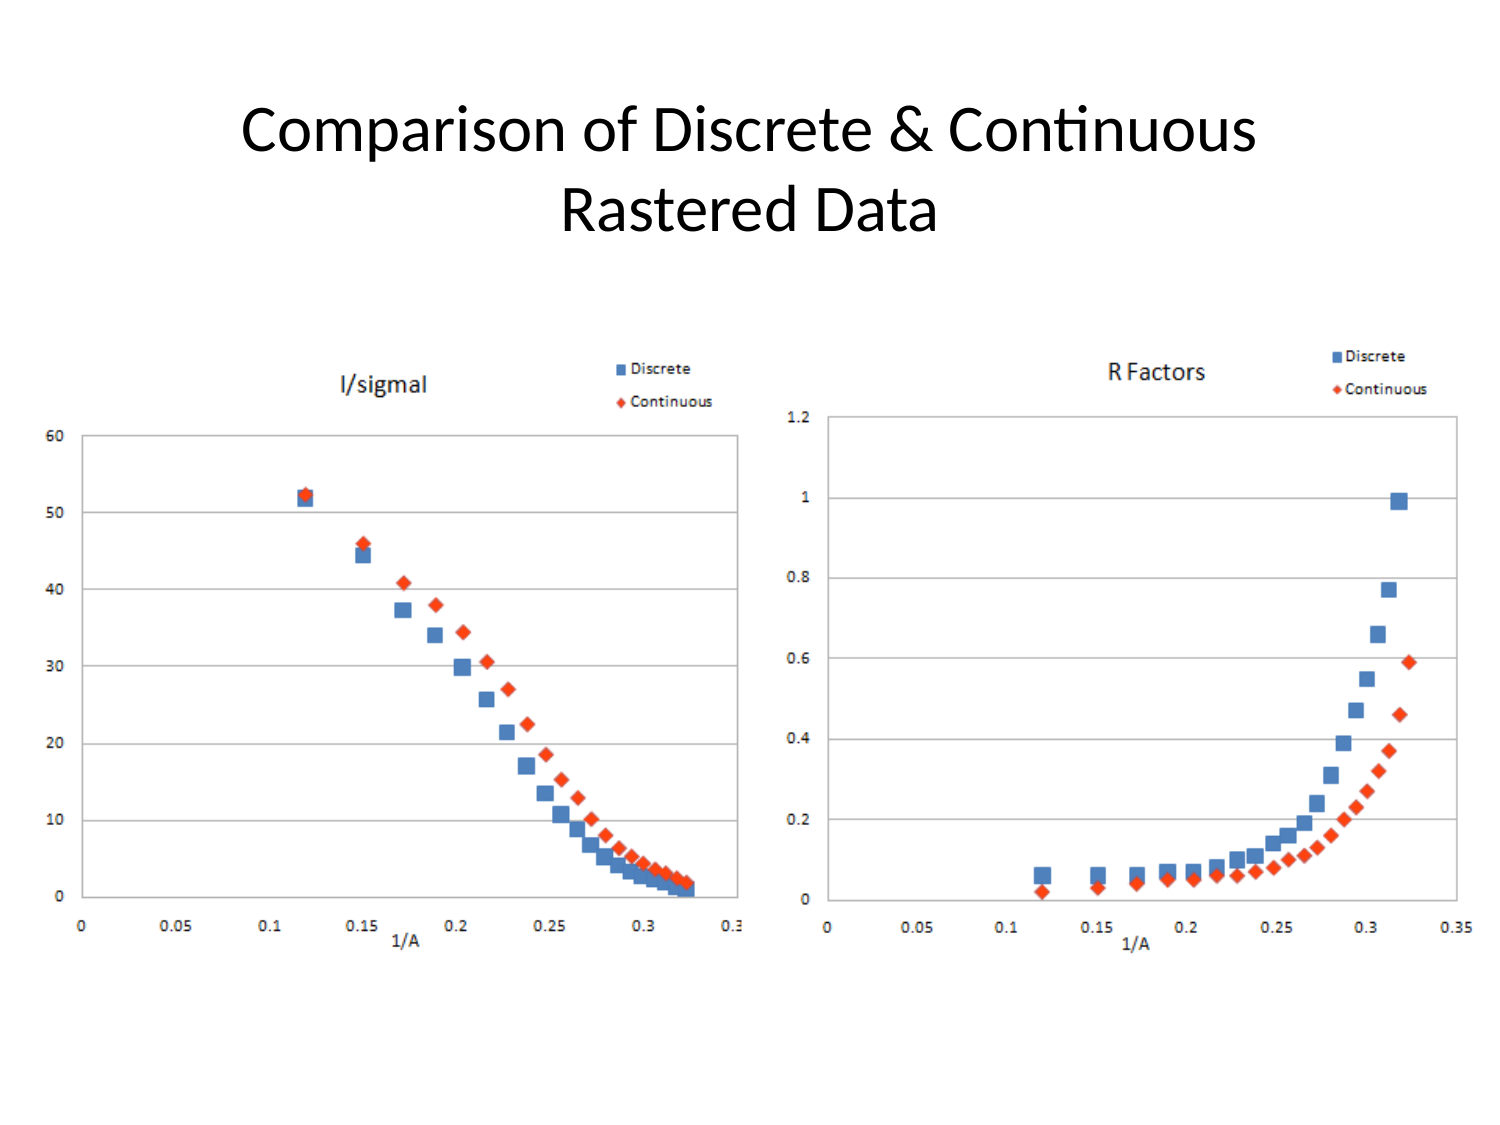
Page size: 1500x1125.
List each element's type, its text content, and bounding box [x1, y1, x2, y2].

title Comparison of Discrete & Continuous Rastered Data [75, 112, 1425, 218]
picture [24, 324, 1483, 969]
